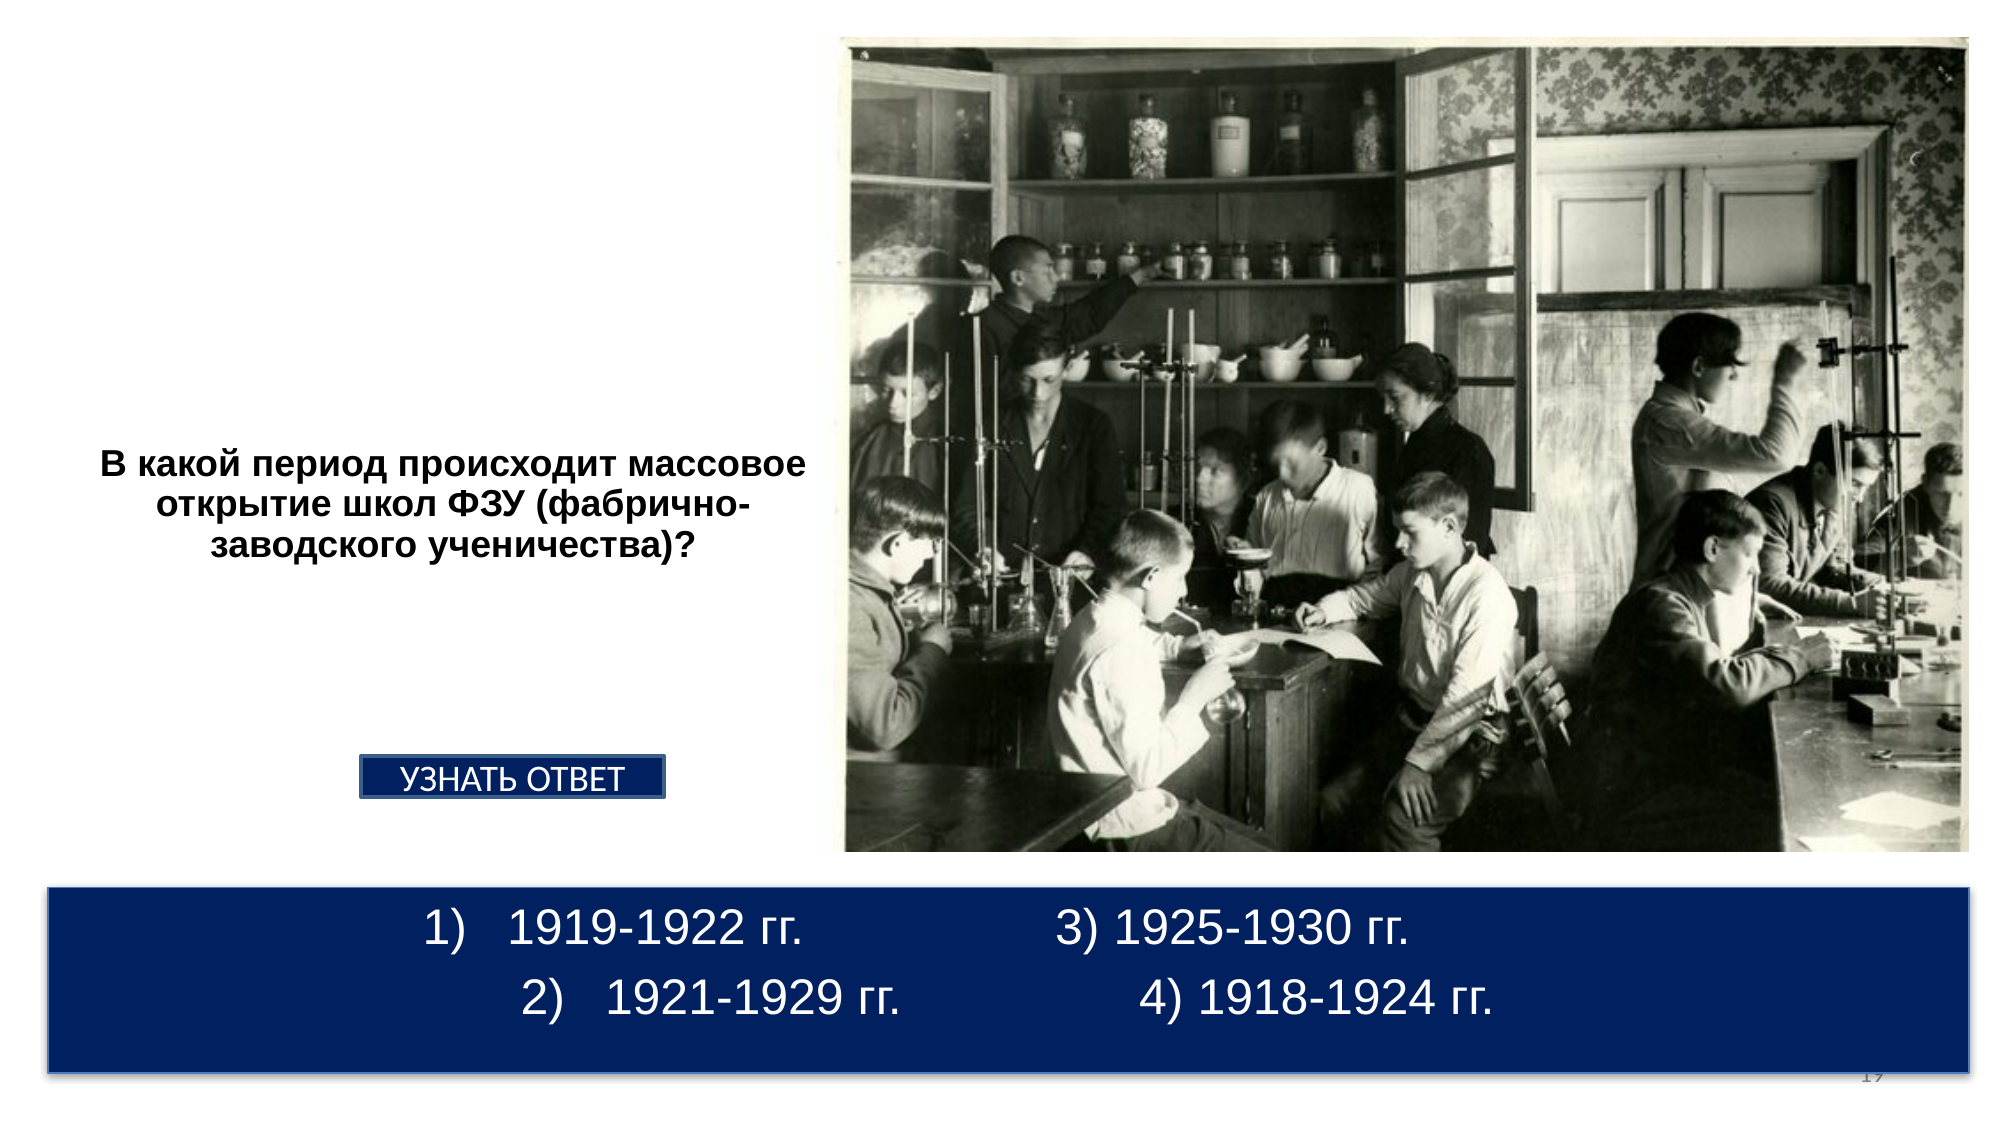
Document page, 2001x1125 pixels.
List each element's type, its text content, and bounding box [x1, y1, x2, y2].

slide_number 19 [1433, 1042, 1900, 1103]
list 1919-1922 гг. 3) 1925-1930 гг. 1921-1929 гг. 4) 1918-1924 гг. [47, 887, 1970, 1074]
text_box УЗНАТЬ ОТВЕТ [359, 754, 666, 799]
picture [818, 37, 1969, 853]
title В какой период происходит массовое открытие школ ФЗУ (фабрично-заводского ученичества)? [54, 72, 813, 573]
